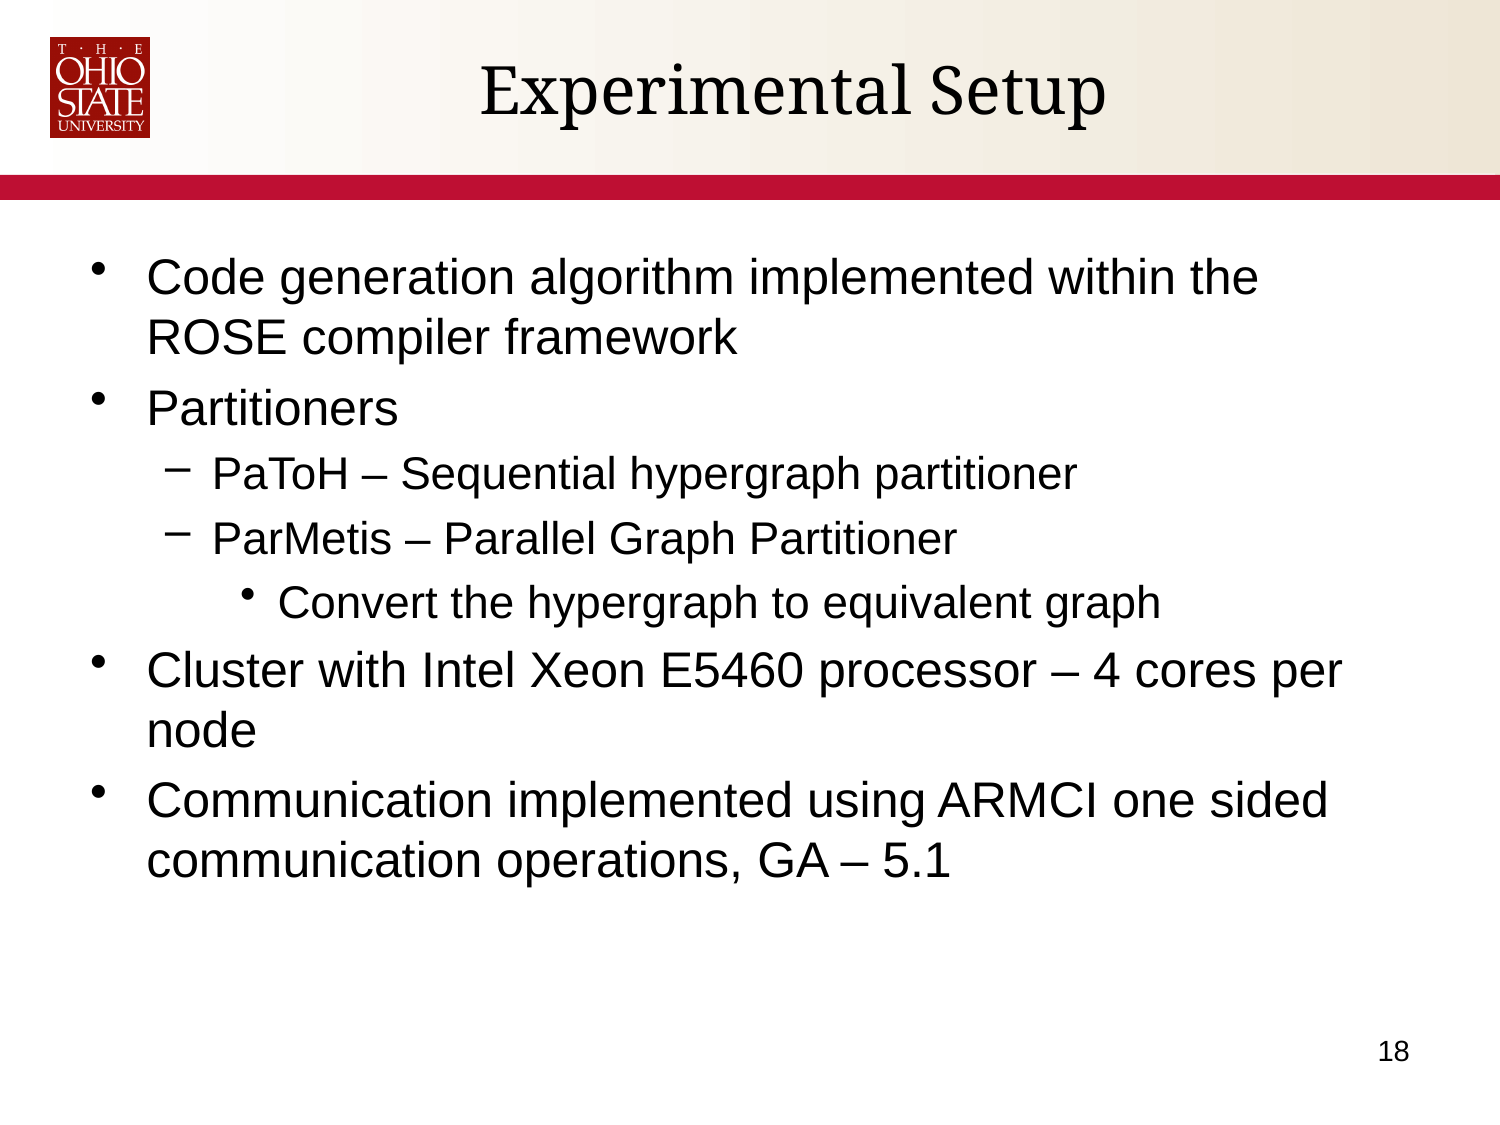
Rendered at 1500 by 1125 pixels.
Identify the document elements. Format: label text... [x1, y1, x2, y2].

title Experimental Setup [162, 37, 1426, 138]
slide_number 18 [1074, 1024, 1426, 1103]
picture [50, 37, 150, 138]
list Code generation algorithm implemented within the ROSE compiler framework Partitioners PaToH – Sequential hypergraph partitioner ParMetis – Parallel Graph Partitioner Convert the hypergraph to equivalent graph Cluster with Intel Xeon E5460 processor – 4 cores per node Communication implemented using ARMCI one sided communication operations, GA – 5.1 [74, 237, 1426, 1006]
